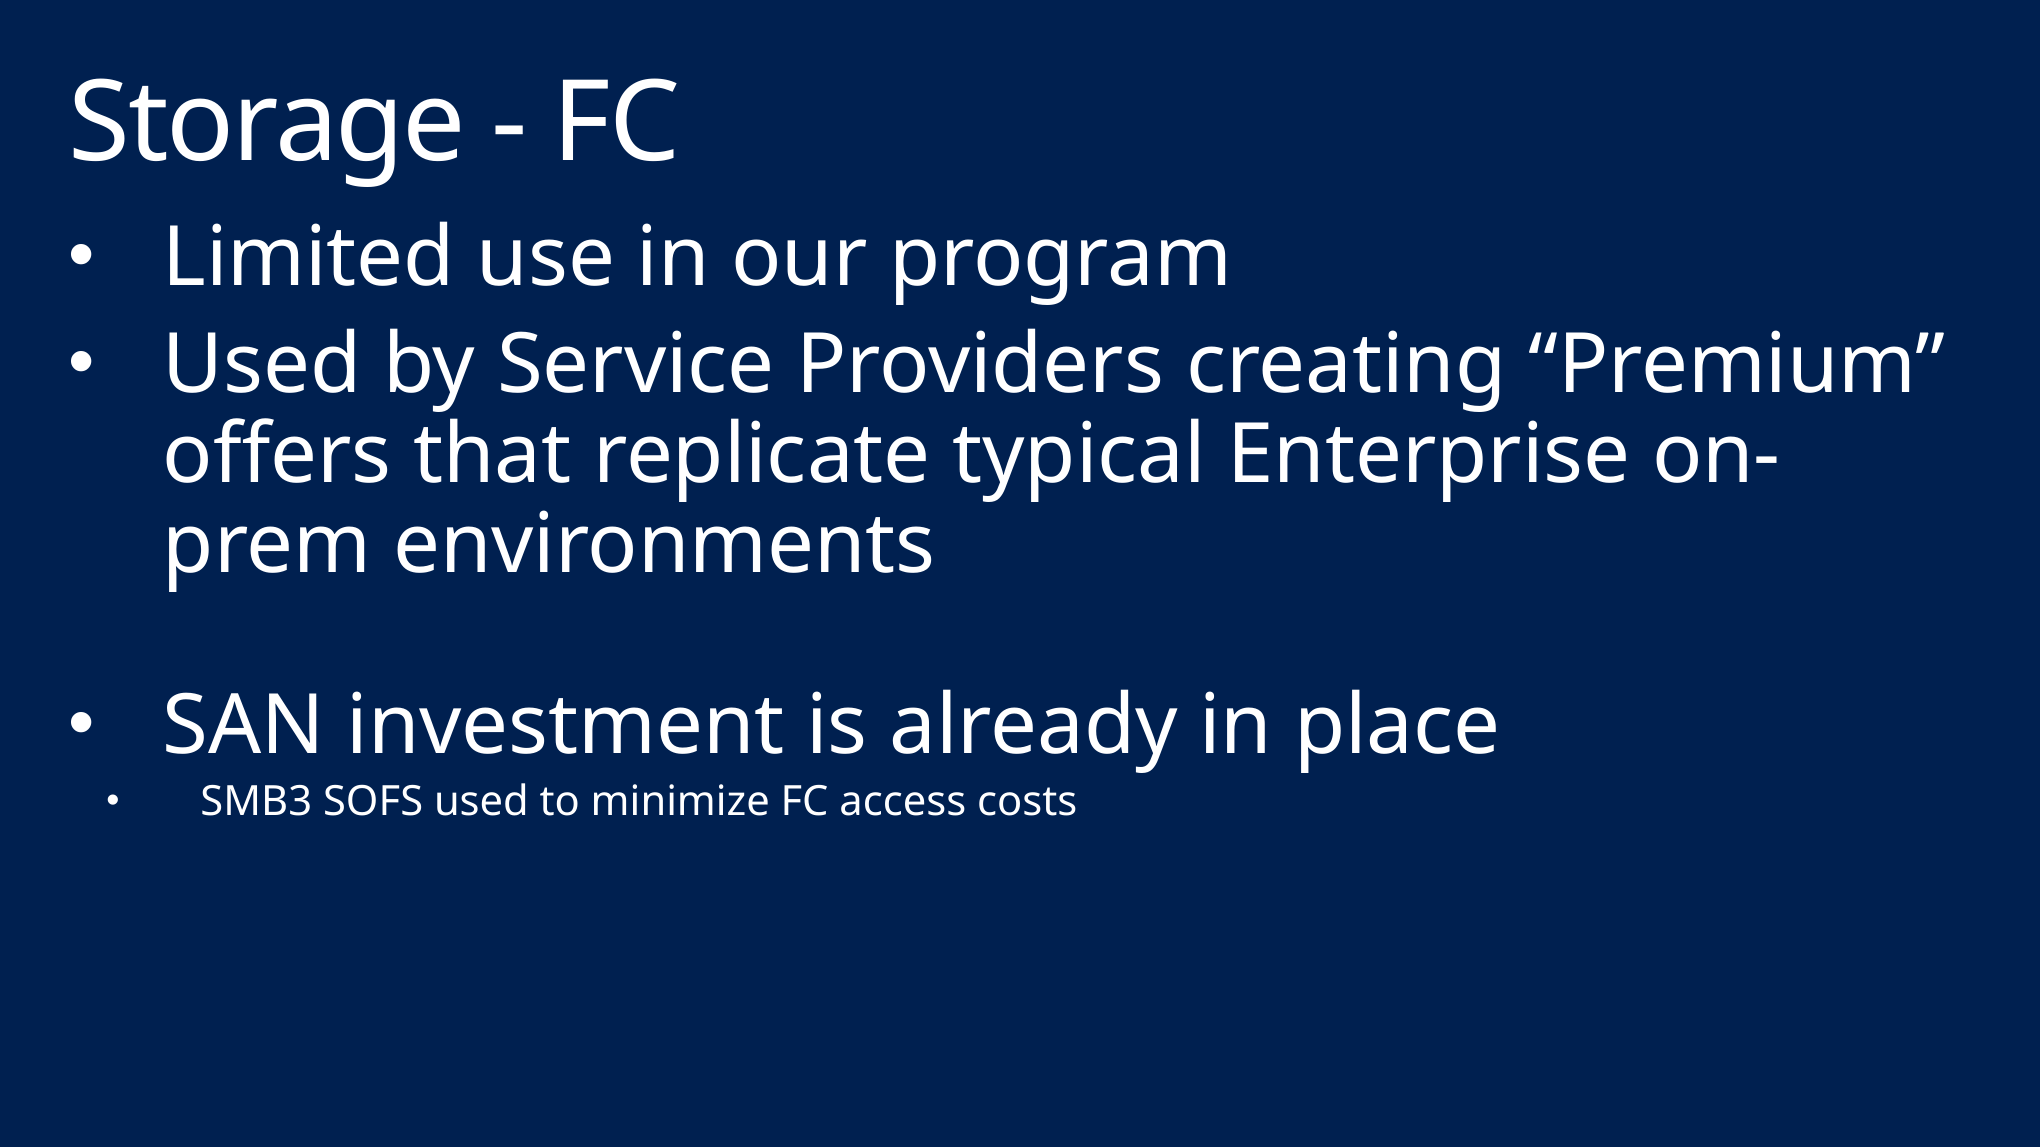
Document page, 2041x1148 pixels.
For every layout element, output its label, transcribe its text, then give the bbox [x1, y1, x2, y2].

list Limited use in our program Used by Service Providers creating “Premium” offers that replicate typical Enterprise on-prem environments SAN investment is already in place SMB3 SOFS used to minimize FC access costs [45, 198, 1996, 836]
title Storage - FC [45, 48, 1996, 198]
